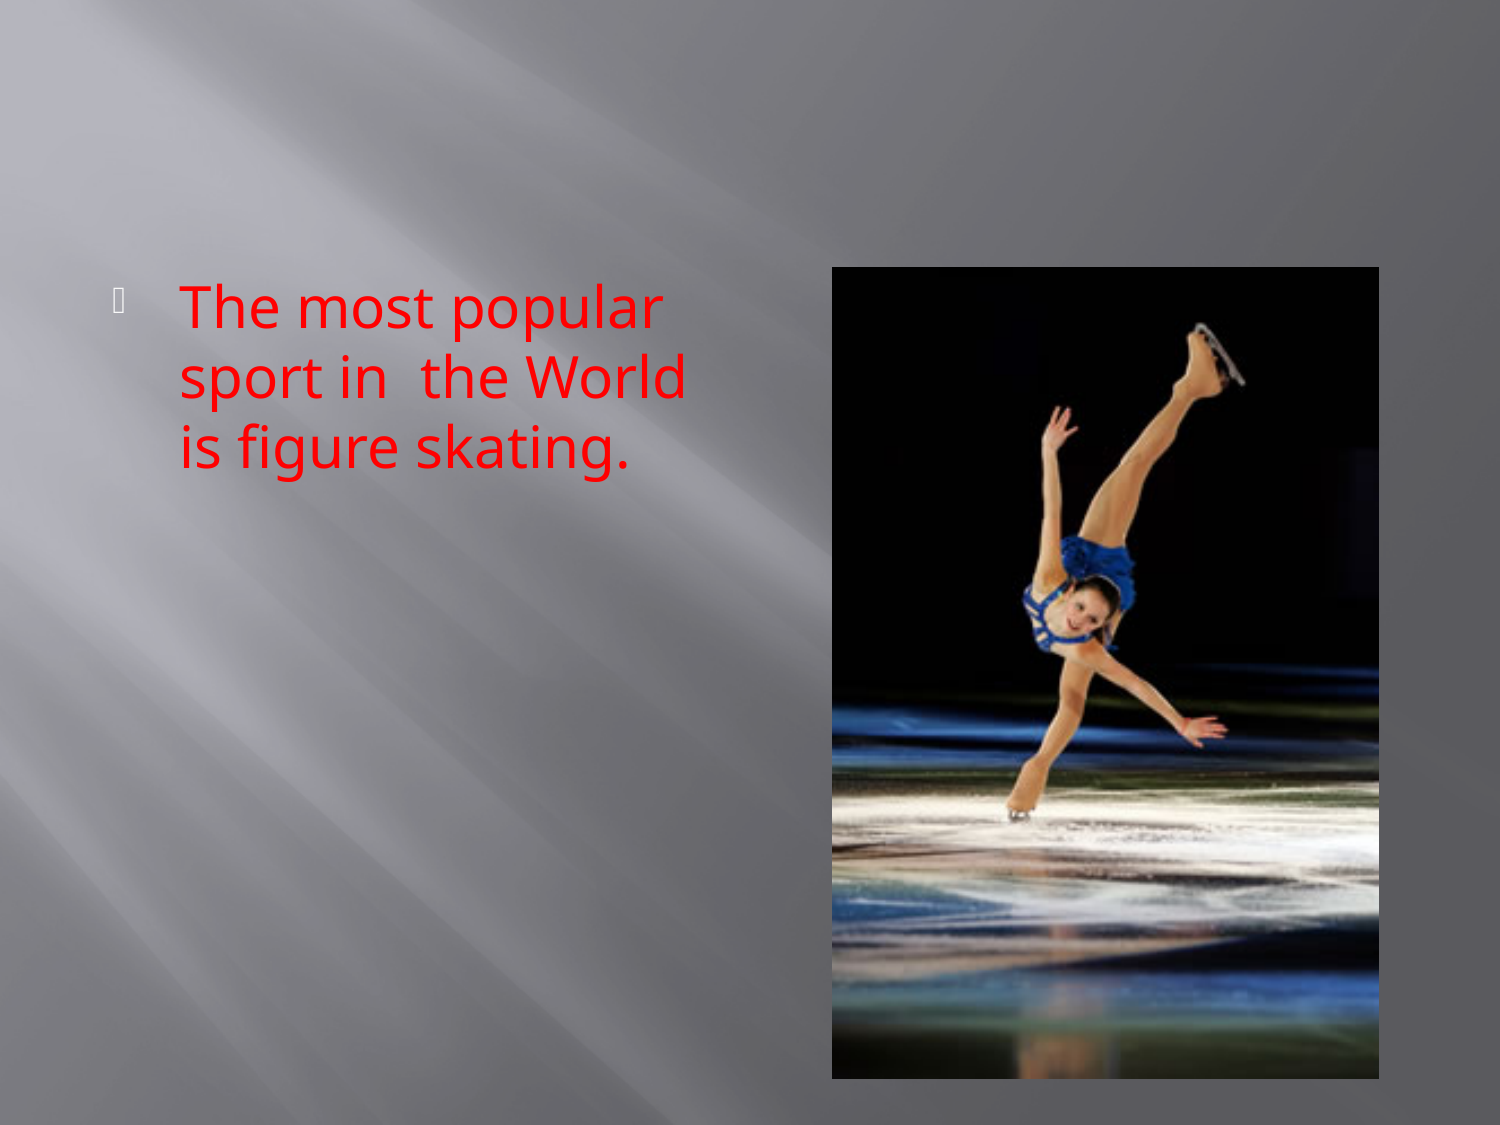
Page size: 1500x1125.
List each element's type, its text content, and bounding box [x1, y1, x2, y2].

list The most popular sport in the World is figure skating. [75, 262, 738, 994]
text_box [832, 266, 1380, 1079]
